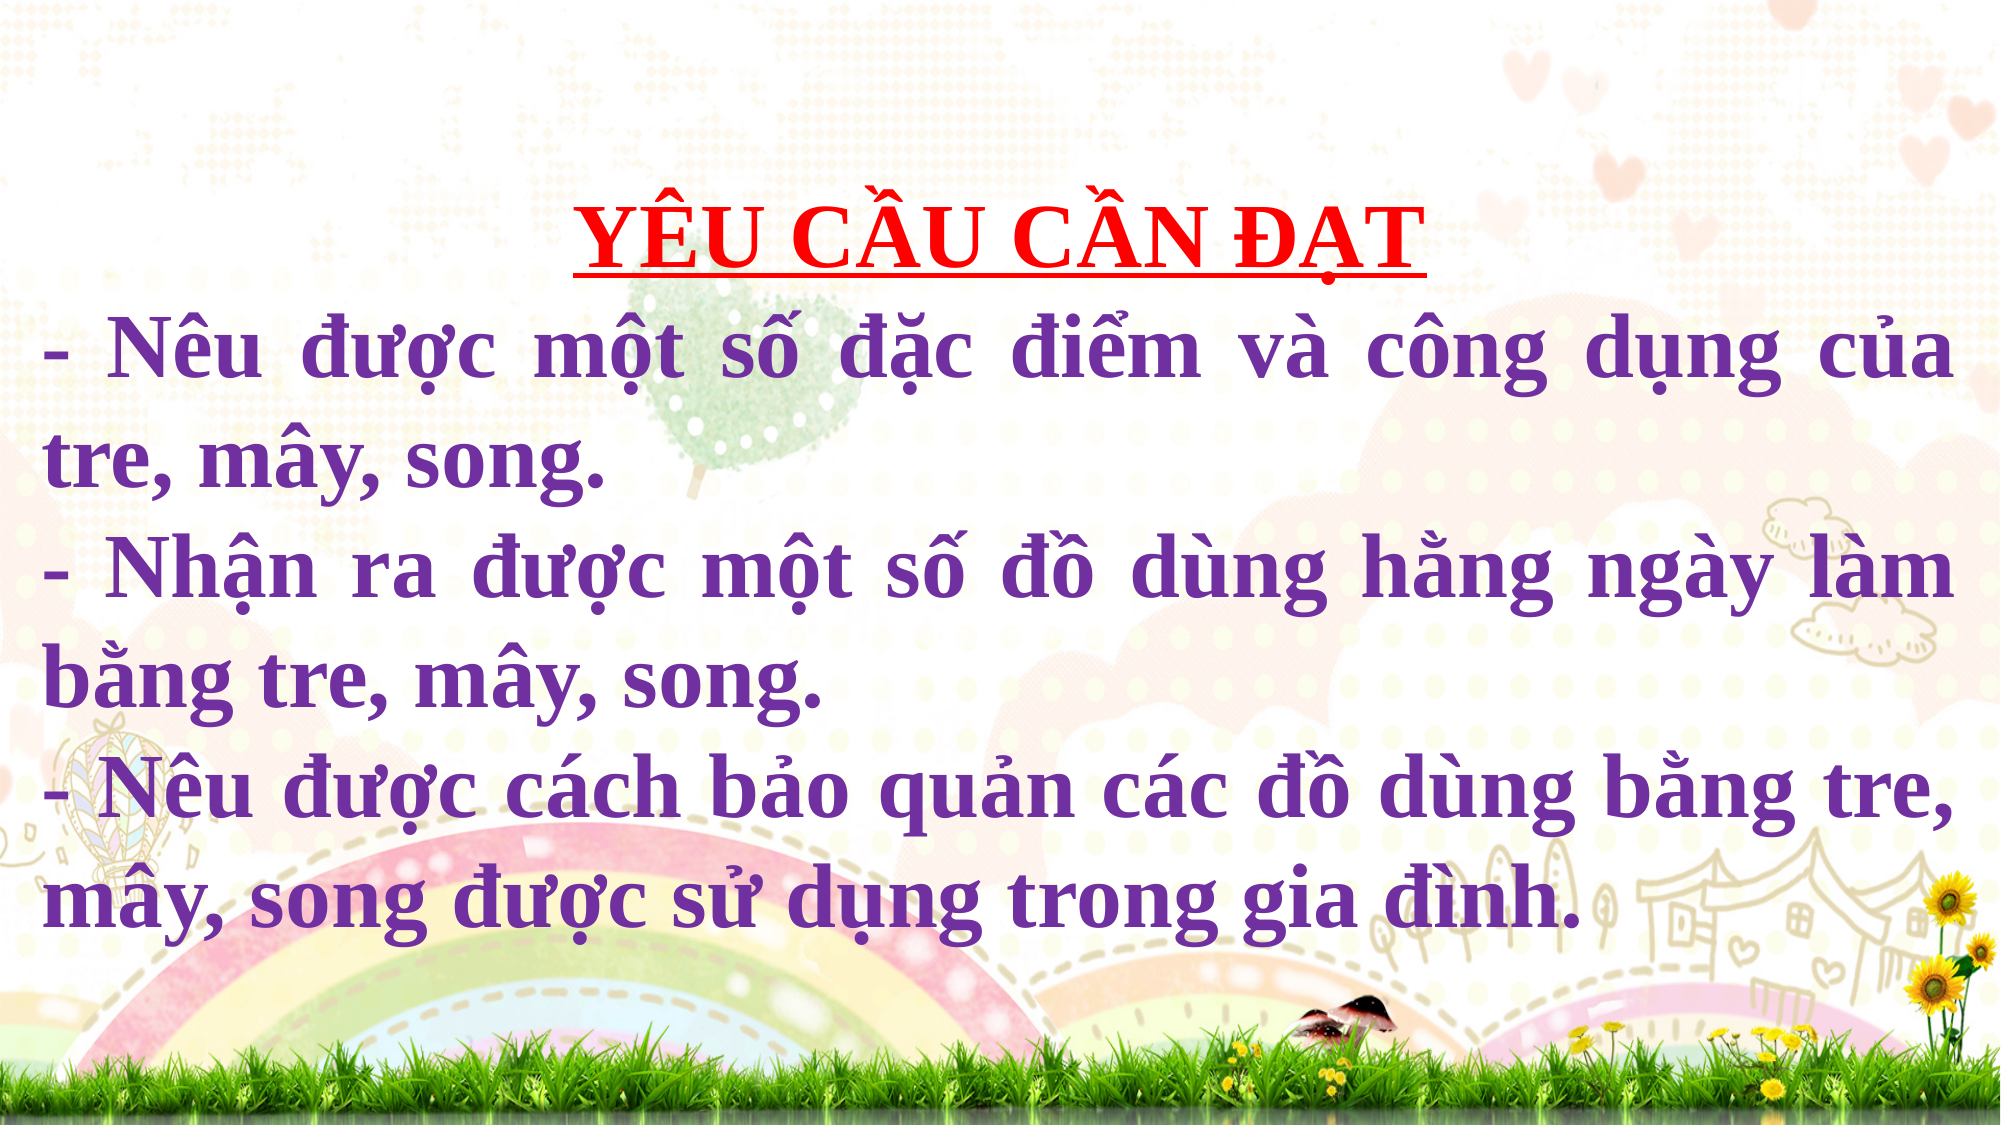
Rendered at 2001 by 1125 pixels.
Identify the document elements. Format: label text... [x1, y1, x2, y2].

picture [0, 0, 2001, 1125]
text_box YÊU CẦU CẦN ĐẠT - Nêu được một số đặc điểm và công dụng của tre, mây, song. - Nhận ra được một số đồ dùng hằng ngày làm bằng tre, mây, song. - Nêu được cách bảo quản các đồ dùng bằng tre, mây, song được sử dụng trong gia đình. [26, 87, 1974, 1035]
